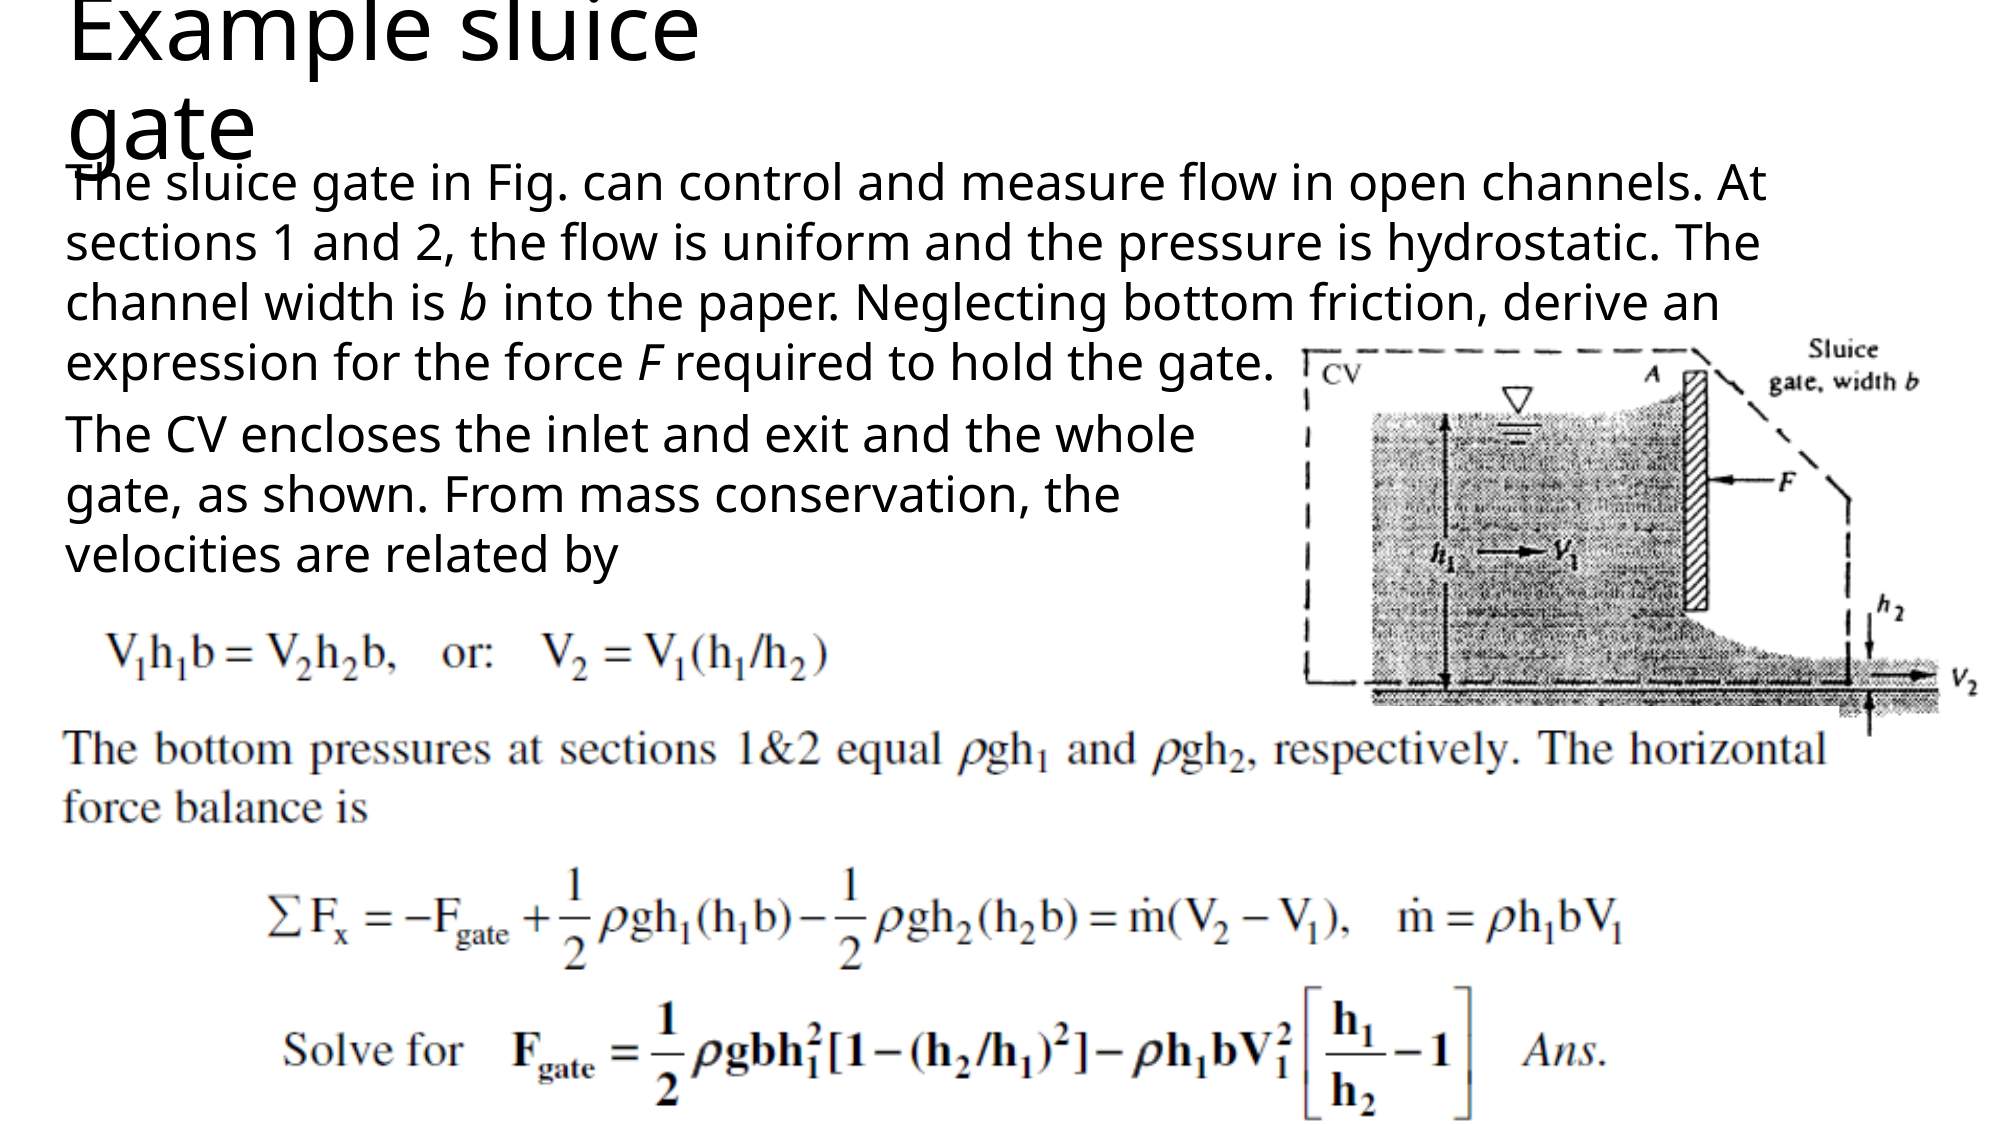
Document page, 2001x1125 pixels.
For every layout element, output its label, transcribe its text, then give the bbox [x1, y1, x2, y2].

picture [48, 318, 1983, 1125]
title Example sluice gate [51, 16, 804, 142]
text_box The sluice gate in Fig. can control and measure flow in open channels. At sections 1 and 2, the flow is uniform and the pressure is hydrostatic. The channel width is b into the paper. Neglecting bottom friction, derive an expression for the force F required to hold the gate. [51, 142, 1960, 398]
text_box The CV encloses the inlet and exit and the whole gate, as shown. From mass conservation, the velocities are related by [51, 395, 1234, 591]
